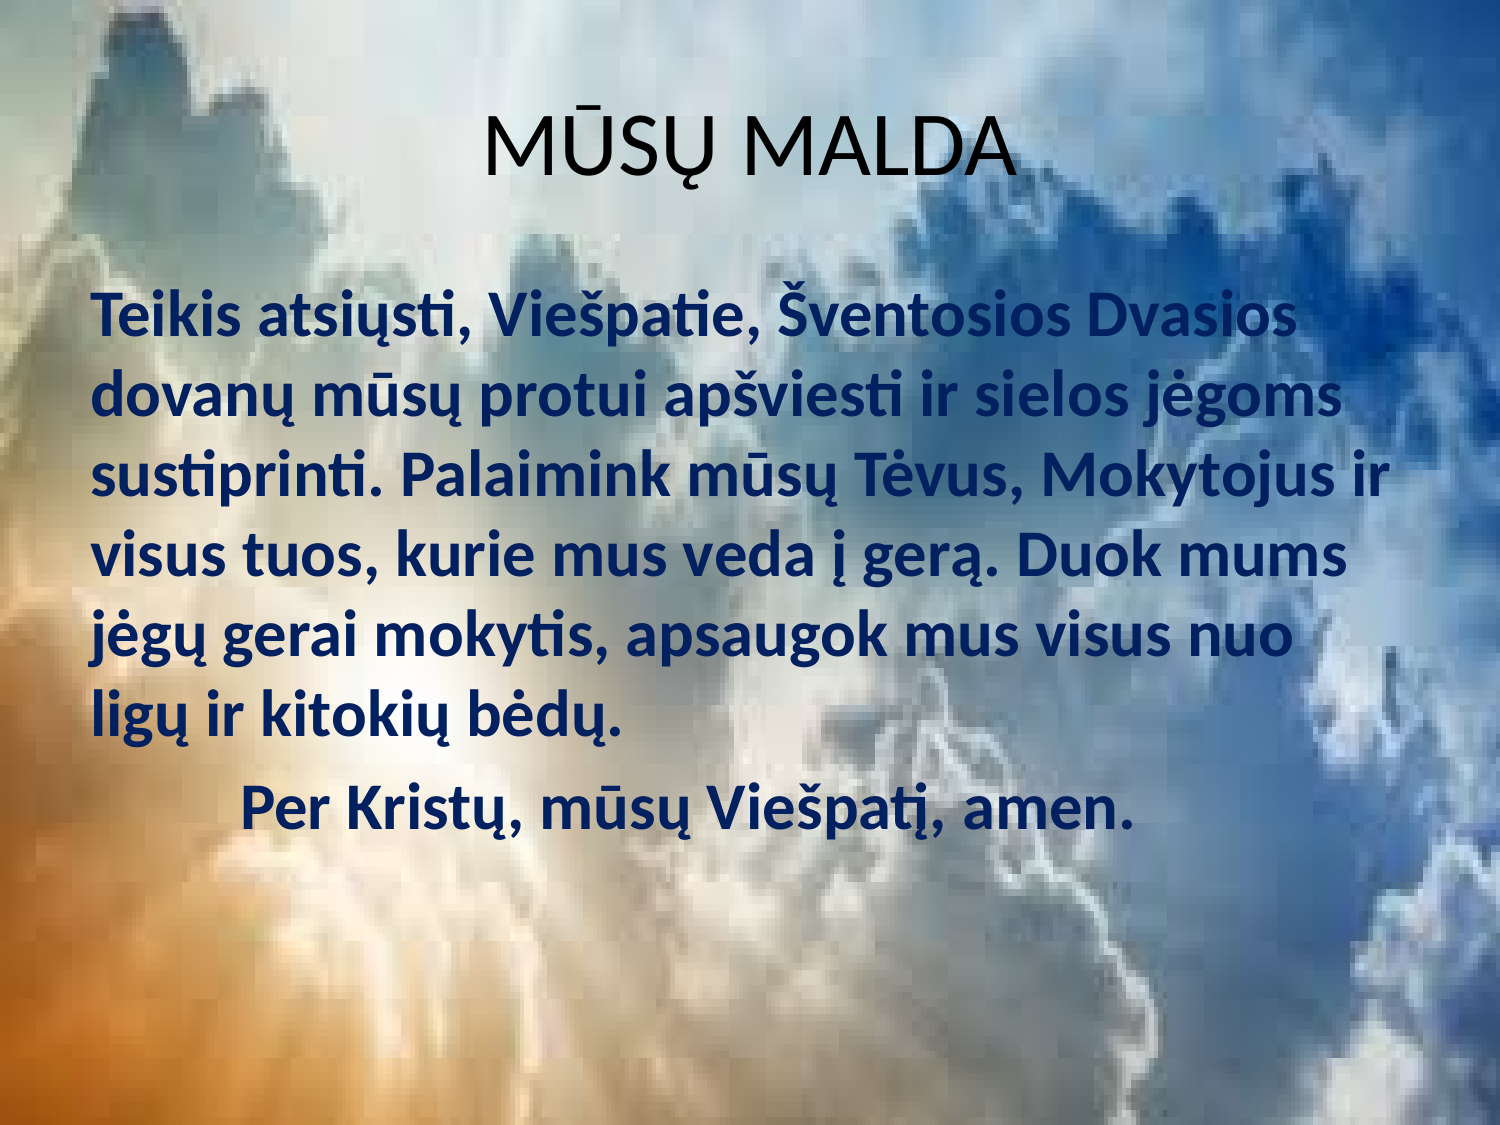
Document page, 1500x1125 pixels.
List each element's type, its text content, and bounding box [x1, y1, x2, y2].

picture [0, 0, 1500, 1125]
title MŪSŲ MALDA [75, 45, 1425, 233]
list Teikis atsiųsti, Viešpatie, Šventosios Dvasios dovanų mūsų protui apšviesti ir sielos jėgoms sustiprinti. Palaimink mūsų Tėvus, Mokytojus ir visus tuos, kurie mus veda į gerą. Duok mums jėgų gerai mokytis, apsaugok mus visus nuo ligų ir kitokių bėdų. Per Kristų, mūsų Viešpatį, amen. [75, 262, 1425, 1005]
